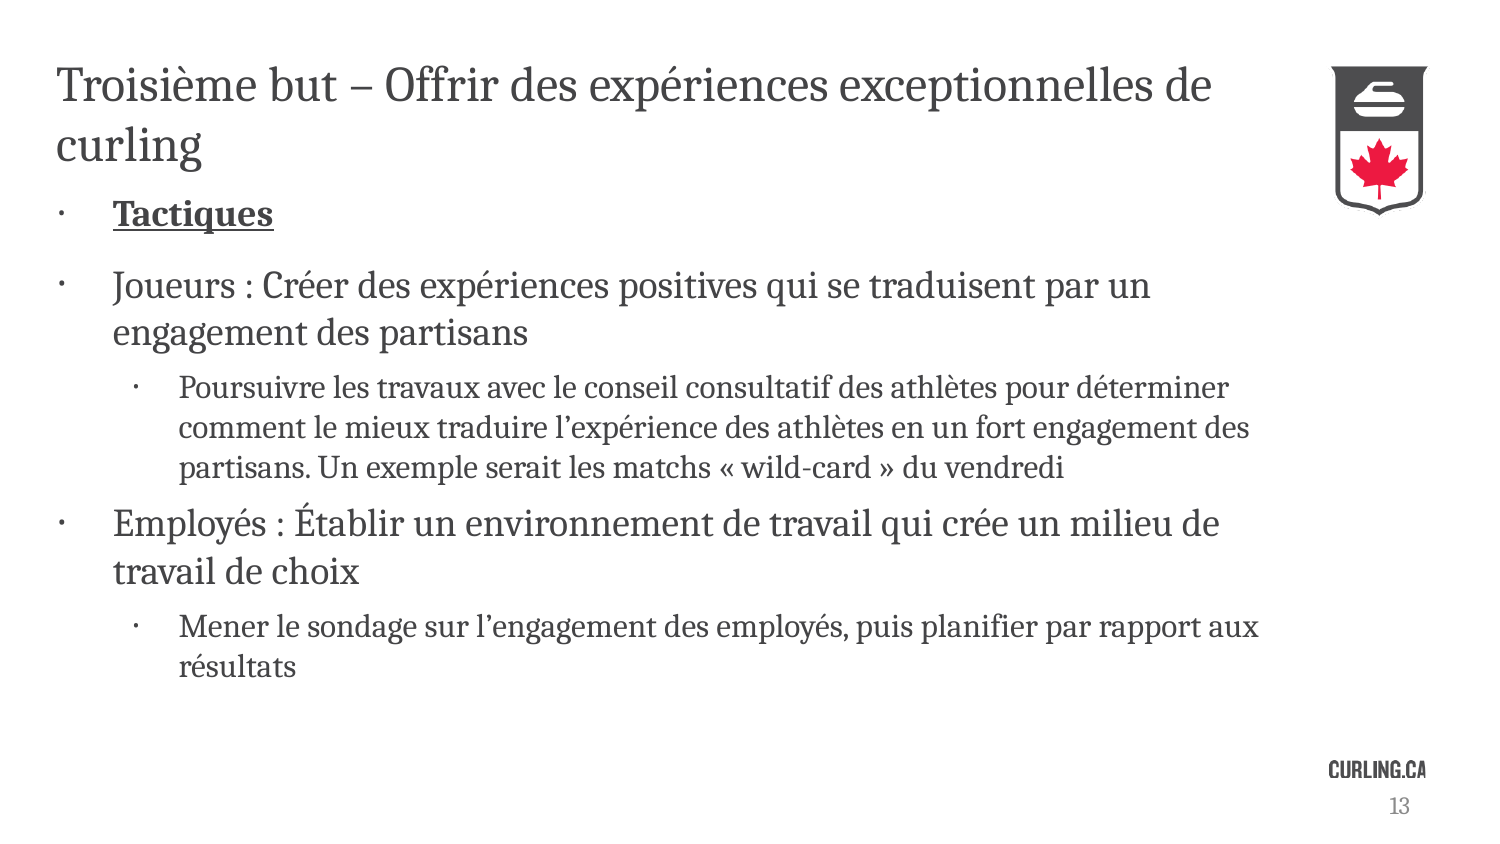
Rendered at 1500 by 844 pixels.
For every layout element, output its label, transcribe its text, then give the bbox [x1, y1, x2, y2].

slide_number 13 [1074, 782, 1425, 827]
list Tactiques Joueurs : Créer des expériences positives qui se traduisent par un engagement des partisans Poursuivre les travaux avec le conseil consultatif des athlètes pour déterminer comment le mieux traduire l’expérience des athlètes en un fort engagement des partisans. Un exemple serait les matchs « wild-card » du vendredi Employés : Établir un environnement de travail qui crée un milieu de travail de choix Mener le sondage sur l’engagement des employés, puis planifier par rapport aux résultats [41, 181, 1295, 815]
title Troisième but – Offrir des expériences exceptionnelles de curling [41, 40, 1262, 181]
